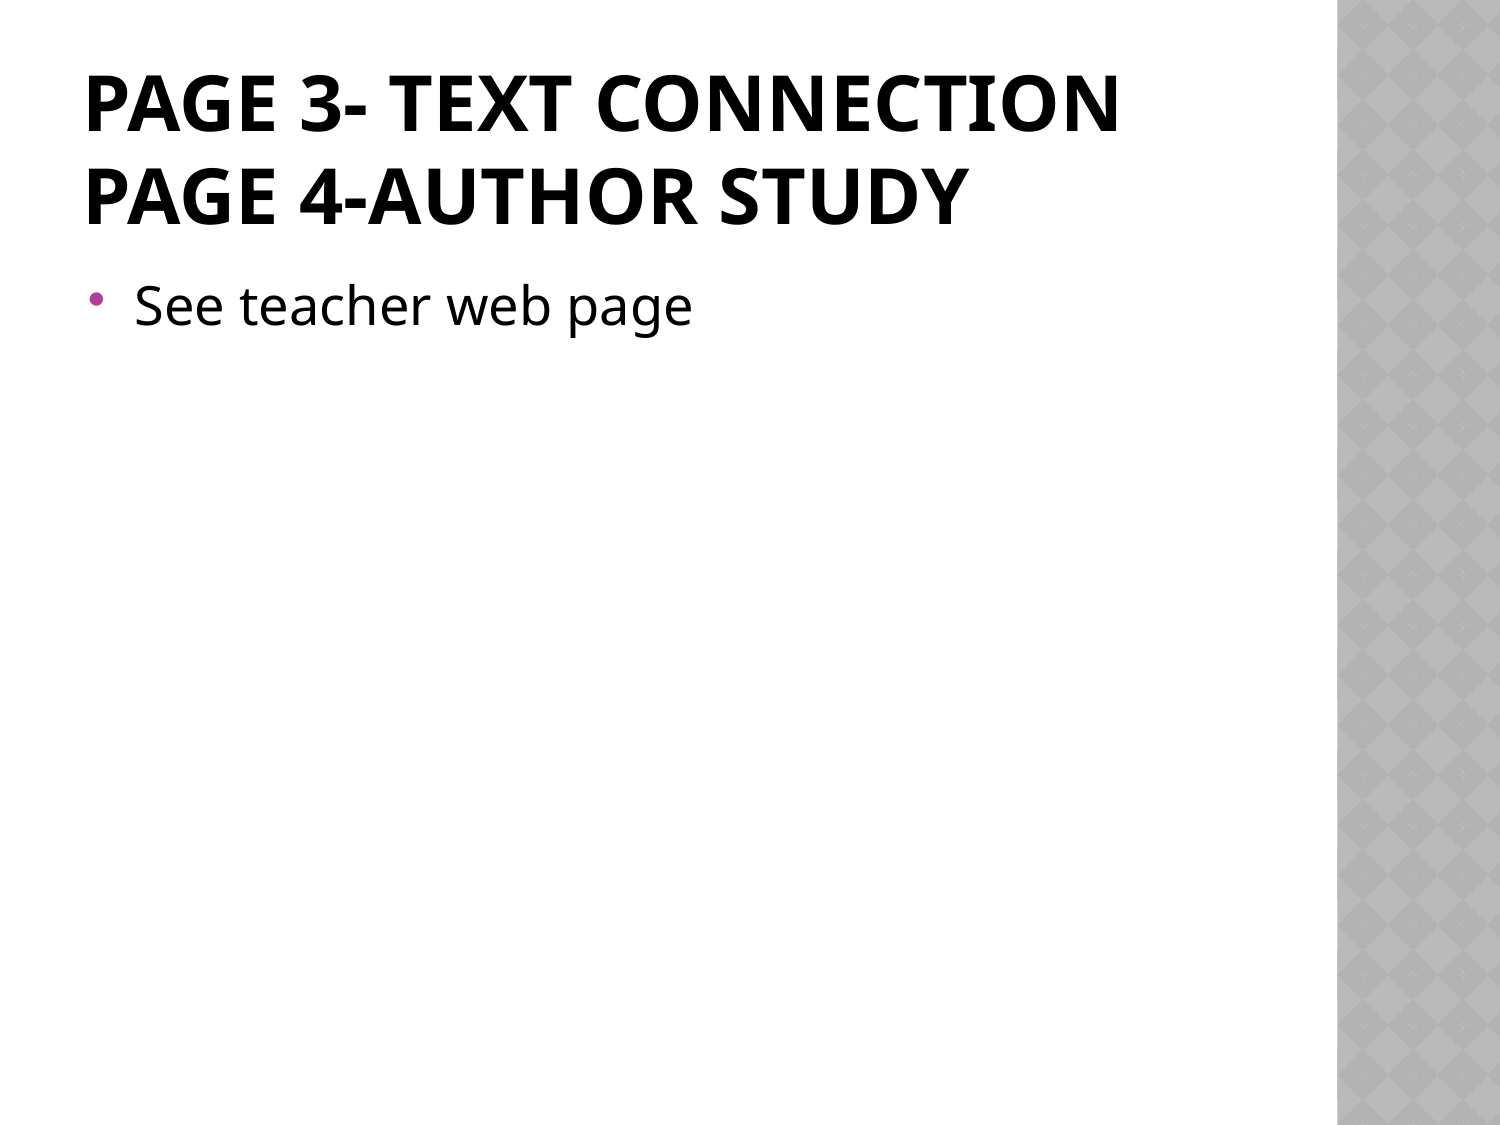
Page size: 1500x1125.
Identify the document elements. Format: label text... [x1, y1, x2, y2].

list See teacher web page [75, 264, 1263, 1059]
title Page 3- Text connection Page 4-Author study [75, 52, 1263, 240]
